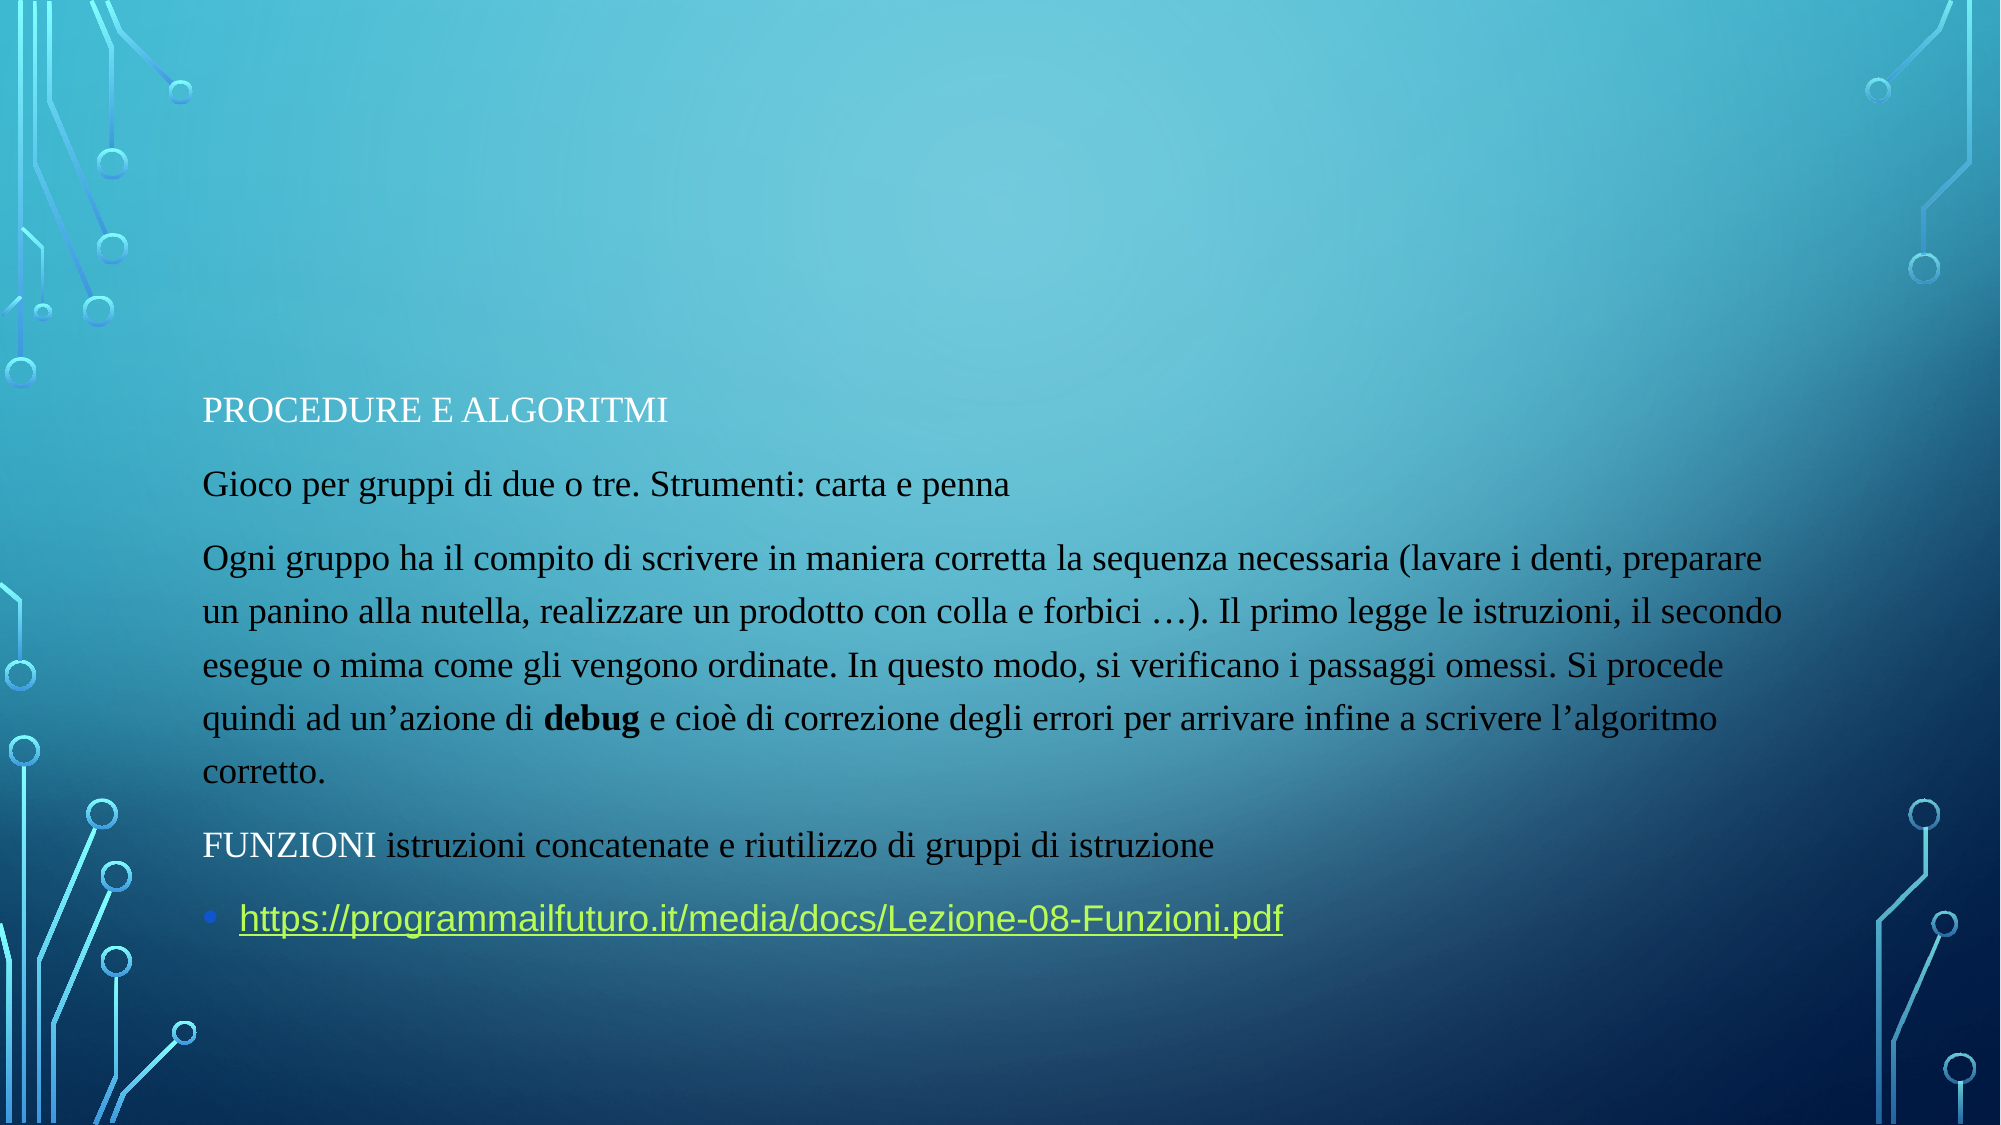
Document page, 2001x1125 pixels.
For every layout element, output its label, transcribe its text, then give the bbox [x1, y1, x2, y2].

list PROCEDURE E ALGORITMI Gioco per gruppi di due o tre. Strumenti: carta e penna Ogni gruppo ha il compito di scrivere in maniera corretta la sequenza necessaria (lavare i denti, preparare un panino alla nutella, realizzare un prodotto con colla e forbici …). Il primo legge le istruzioni, il secondo esegue o mima come gli vengono ordinate. In questo modo, si verificano i passaggi omessi. Si procede quindi ad un’azione di debug e cioè di correzione degli errori per arrivare infine a scrivere l’algoritmo corretto. FUNZIONI istruzioni concatenate e riutilizzo di gruppi di istruzione https://programmailfuturo.it/media/docs/Lezione-08-Funzioni.pdf [187, 369, 1813, 950]
